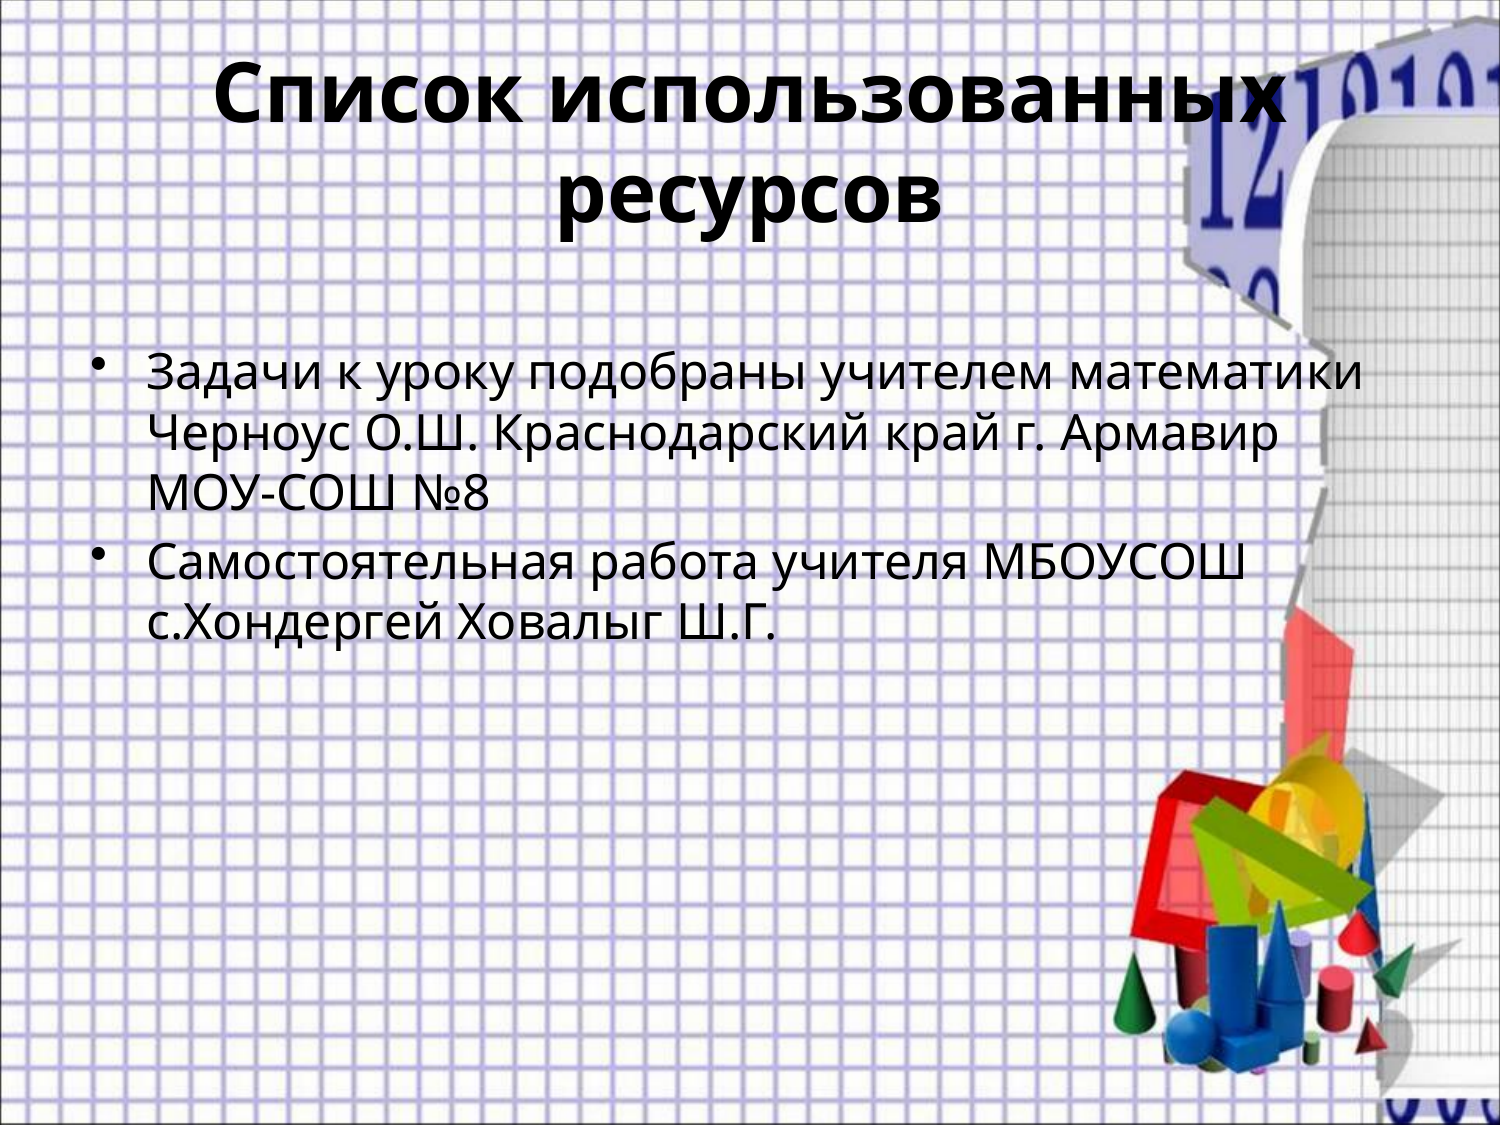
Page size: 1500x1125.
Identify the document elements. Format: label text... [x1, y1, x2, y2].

title Список использованных ресурсов [75, 45, 1425, 233]
picture [0, 0, 1500, 1125]
list Задачи к уроку подобраны учителем математики Черноус О.Ш. Краснодарский край г. Армавир МОУ-СОШ №8 Самостоятельная работа учителя МБОУСОШ с.Хондергей Ховалыг Ш.Г. [75, 262, 1425, 1005]
